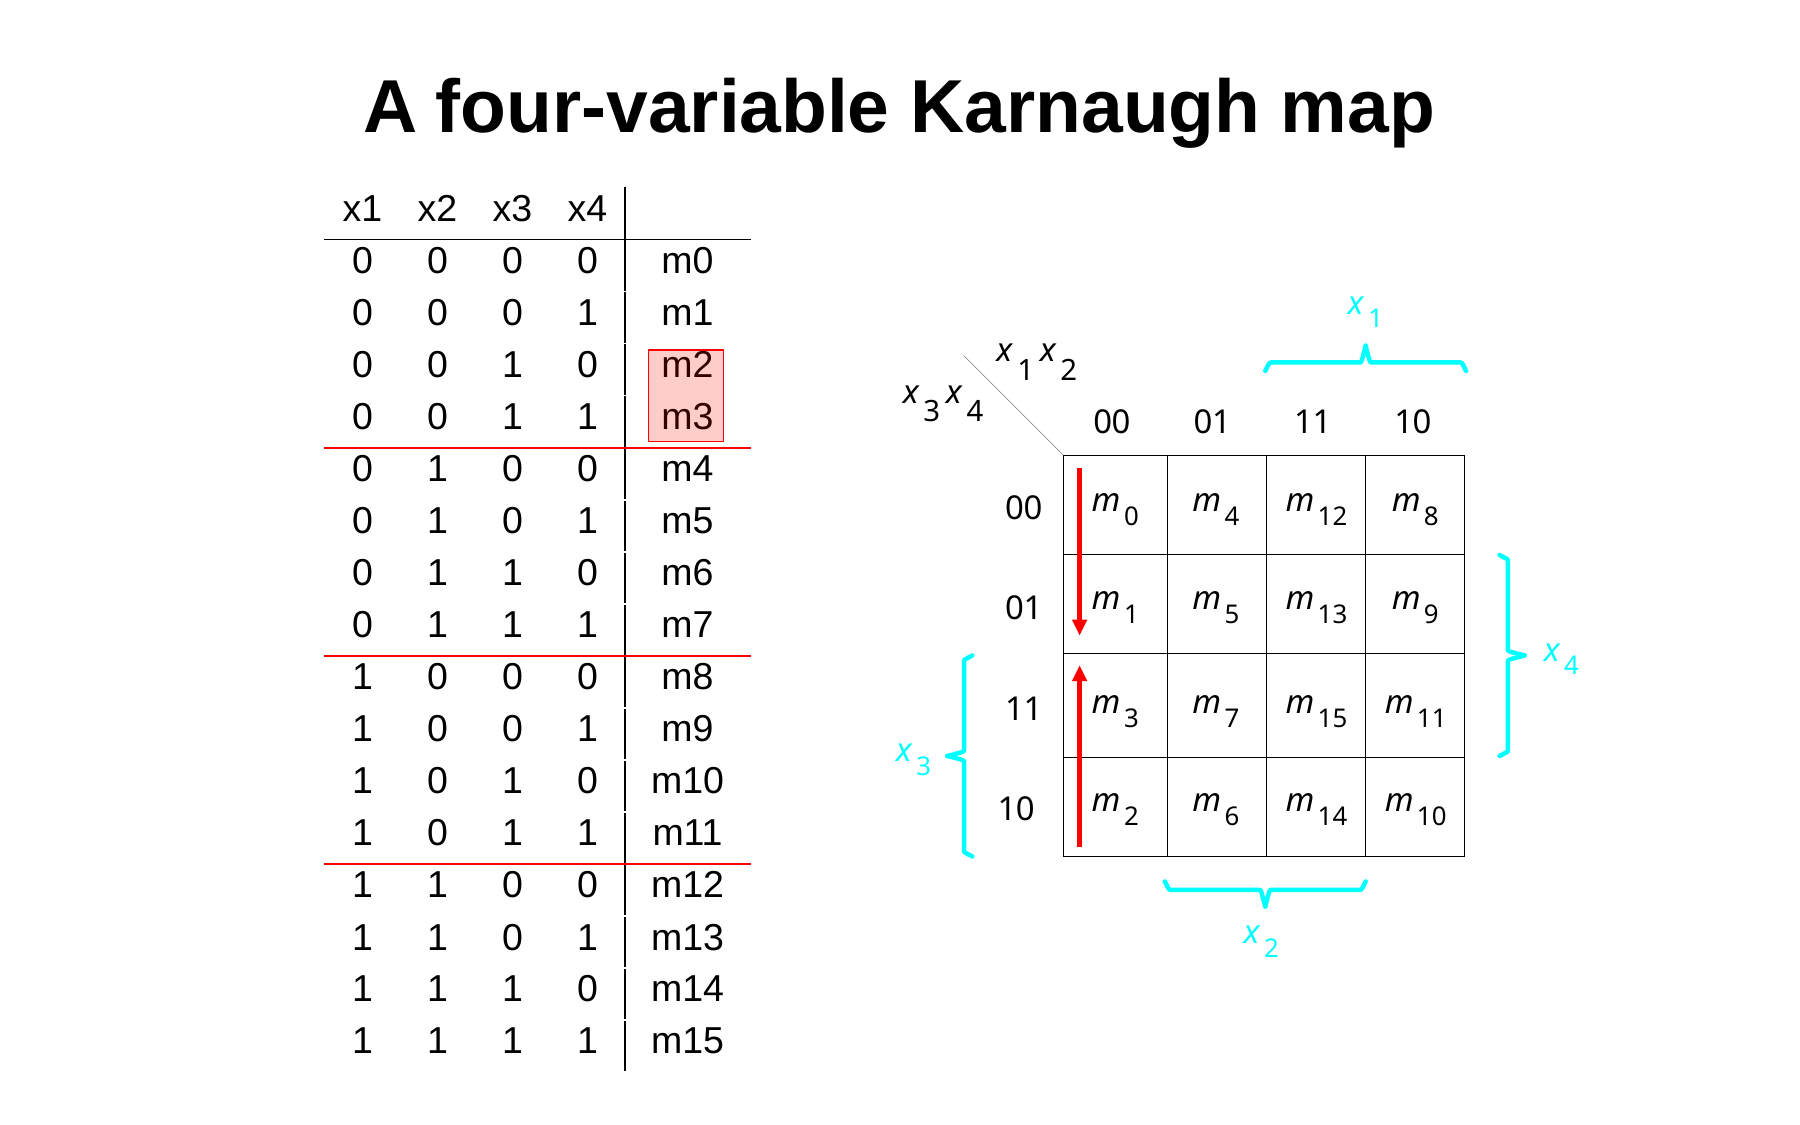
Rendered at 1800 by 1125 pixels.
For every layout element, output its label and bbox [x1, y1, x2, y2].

table_cell [626, 761, 749, 811]
table_cell [401, 969, 474, 1019]
table_cell [326, 917, 399, 967]
table_cell [326, 553, 399, 603]
table_cell [476, 709, 549, 759]
table_cell [476, 865, 549, 915]
table_cell [626, 657, 749, 707]
table_header [626, 188, 749, 239]
table_cell [626, 813, 749, 863]
table_cell [476, 657, 549, 707]
list [887, 274, 1588, 966]
table_header [326, 188, 399, 239]
table_cell [626, 501, 749, 551]
table_cell [476, 1021, 549, 1071]
table_cell [551, 761, 624, 811]
table_cell [551, 396, 624, 447]
table_cell [401, 709, 474, 759]
table_cell [551, 865, 624, 915]
table_cell [551, 709, 624, 759]
table_cell [626, 917, 749, 967]
table_cell [626, 344, 749, 395]
table_cell [476, 969, 549, 1019]
table_cell [551, 969, 624, 1019]
table_cell [551, 292, 624, 343]
table_cell [401, 240, 474, 291]
table_cell [476, 396, 549, 447]
table_cell [476, 553, 549, 603]
table_cell [626, 449, 749, 499]
table_cell [626, 1021, 749, 1071]
text_box [648, 349, 724, 442]
table_cell [326, 969, 399, 1019]
table_cell [551, 917, 624, 967]
table_cell [326, 605, 399, 655]
table_cell [401, 553, 474, 603]
table_cell [401, 917, 474, 967]
table_cell [626, 553, 749, 603]
table_cell [401, 344, 474, 395]
table_cell [626, 240, 749, 291]
table_cell [326, 709, 399, 759]
table_cell [476, 449, 549, 499]
table_cell [476, 761, 549, 811]
table_cell [326, 501, 399, 551]
table_header [401, 188, 474, 239]
table_cell [476, 344, 549, 395]
table_cell [401, 761, 474, 811]
table_cell [476, 292, 549, 343]
table_cell [476, 240, 549, 291]
table_cell [326, 761, 399, 811]
table_cell [626, 865, 749, 915]
table_cell [626, 292, 749, 343]
table_header [476, 188, 549, 239]
table_cell [476, 501, 549, 551]
table_cell [401, 292, 474, 343]
table_cell [401, 657, 474, 707]
table_cell [401, 813, 474, 863]
table_cell [401, 396, 474, 447]
table_cell [476, 813, 549, 863]
table_cell [551, 449, 624, 499]
table_cell [401, 501, 474, 551]
table_cell [626, 396, 749, 447]
table_cell [551, 605, 624, 655]
table_cell [476, 917, 549, 967]
table_cell [326, 396, 399, 447]
table_cell [551, 344, 624, 395]
table_cell [626, 605, 749, 655]
table_cell [551, 813, 624, 863]
table_cell [326, 657, 399, 707]
table_header [551, 188, 624, 239]
table_cell [551, 240, 624, 291]
table_cell [626, 709, 749, 759]
table_cell [551, 657, 624, 707]
table_cell [401, 605, 474, 655]
table_cell [551, 501, 624, 551]
table_cell [401, 865, 474, 915]
table_cell [401, 449, 474, 499]
table_cell [326, 449, 399, 499]
table_cell [326, 865, 399, 915]
text_box [149, 50, 1650, 163]
table_cell [326, 240, 399, 291]
table_cell [326, 344, 399, 395]
table_cell [626, 969, 749, 1019]
table_cell [401, 1021, 474, 1071]
table_cell [551, 553, 624, 603]
table_cell [326, 813, 399, 863]
table_cell [326, 1021, 399, 1071]
table_cell [551, 1021, 624, 1071]
table_cell [476, 605, 549, 655]
table_cell [326, 292, 399, 343]
